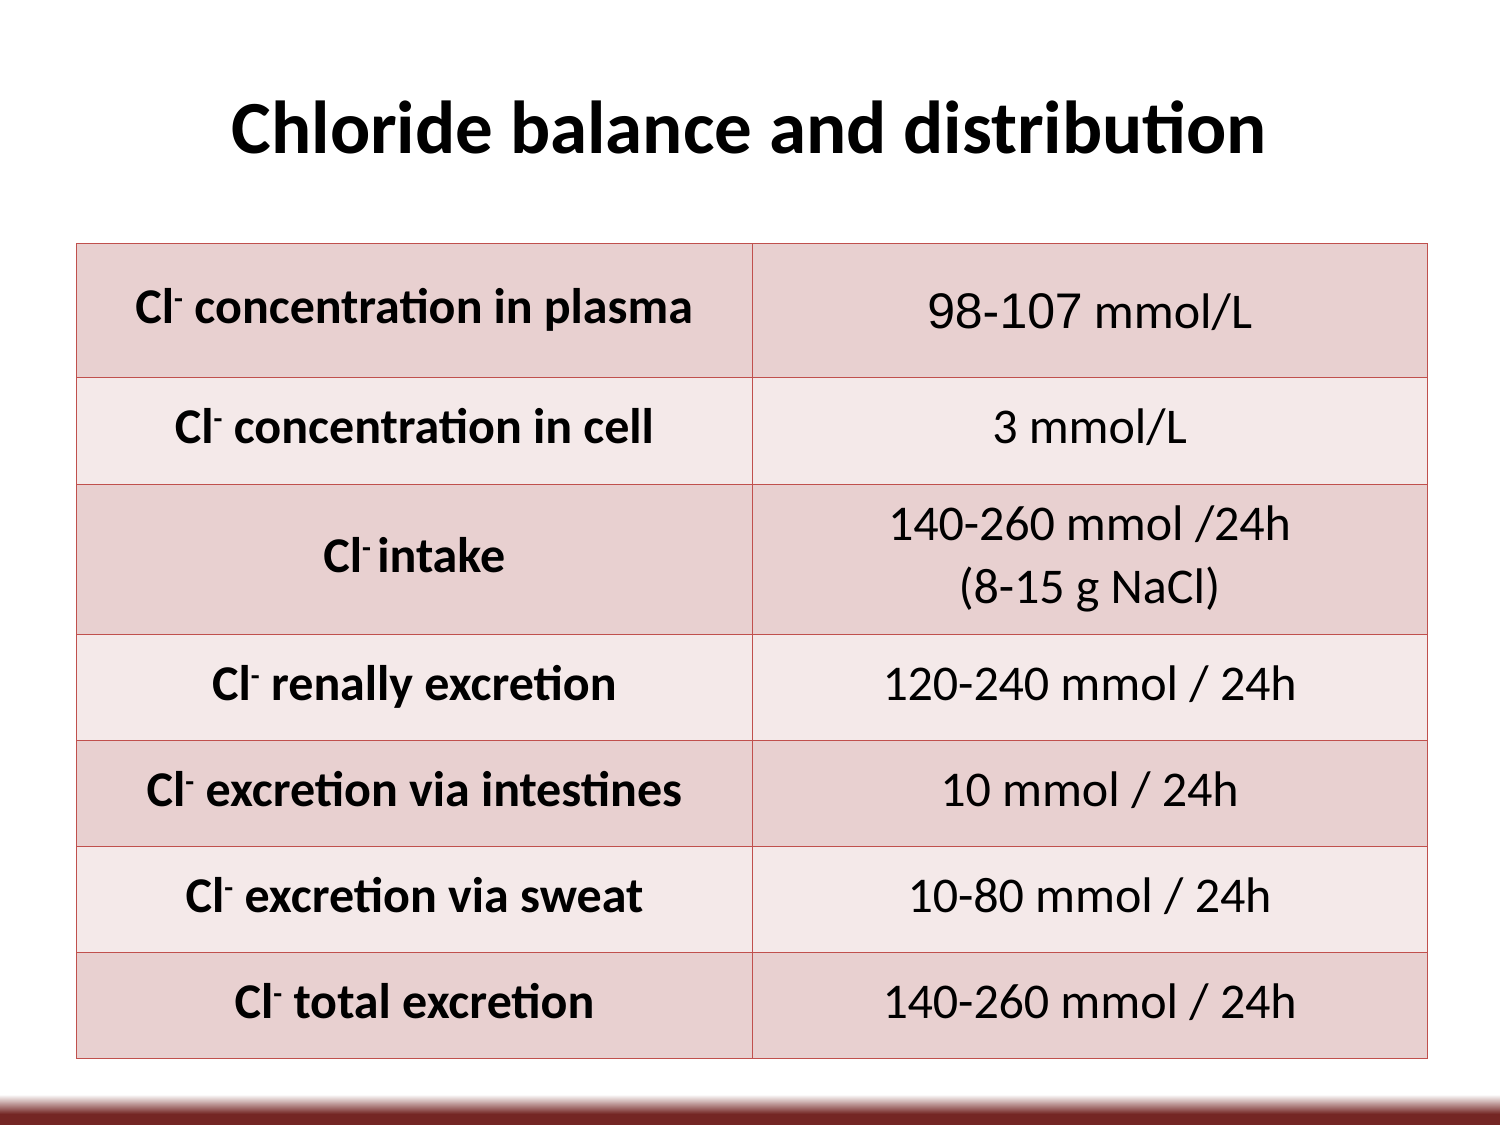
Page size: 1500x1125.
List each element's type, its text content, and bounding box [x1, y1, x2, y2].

table_cell Cl- total excretion [77, 953, 752, 1058]
table_cell Cl- renally excretion [77, 635, 752, 740]
table_cell Cl- concentration in cell [77, 378, 752, 484]
table_cell Cl- intake [77, 485, 752, 634]
table_cell Cl- excretion via intestines [77, 741, 752, 846]
picture [0, 1095, 1500, 1125]
table_header Cl- concentration in plasma [77, 244, 752, 377]
table_cell Cl- excretion via sweat [77, 847, 752, 952]
table_cell 120-240 mmol / 24h [753, 635, 1427, 740]
table_header 98-107 mmol/L [753, 244, 1427, 377]
table_cell 140-260 mmol / 24h [753, 953, 1427, 1058]
table_cell 10 mmol / 24h [753, 741, 1427, 846]
text_box Chloride balance and distribution [175, 64, 1325, 183]
table_cell 3 mmol/L [753, 378, 1427, 484]
table_cell 140-260 mmol /24h (8-15 g NaCl) [753, 485, 1427, 634]
table_cell 10-80 mmol / 24h [753, 847, 1427, 952]
